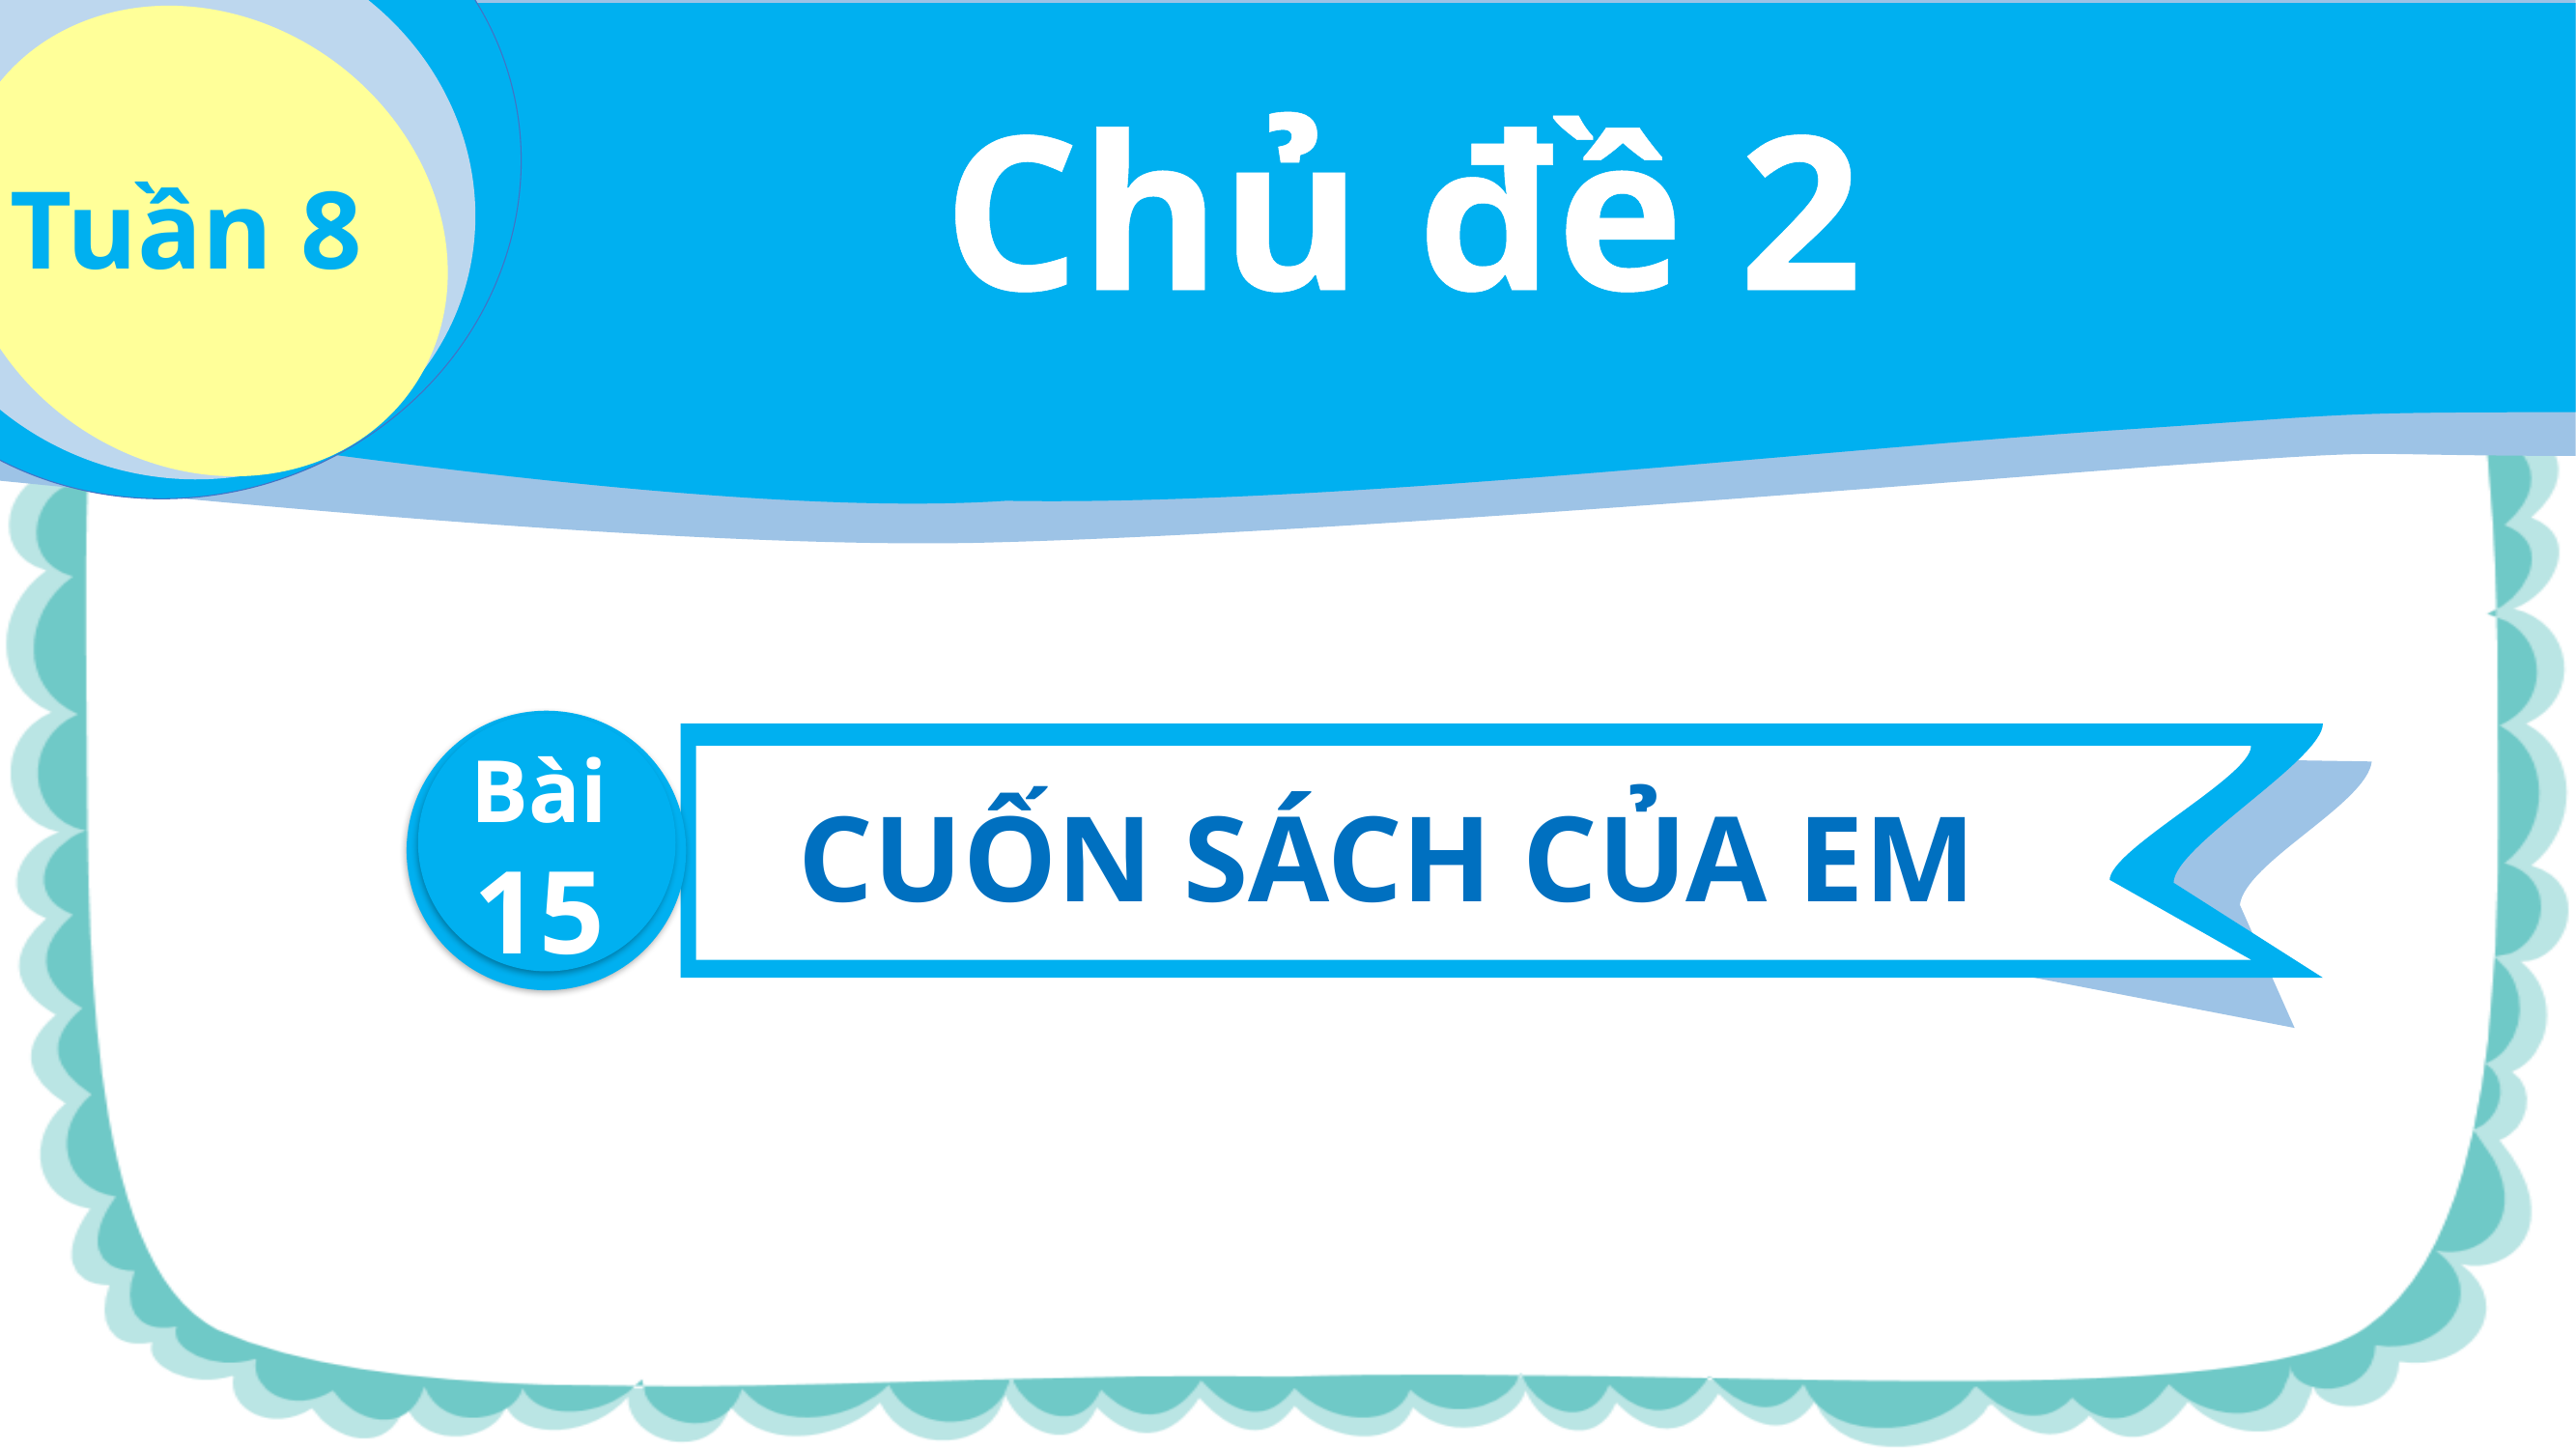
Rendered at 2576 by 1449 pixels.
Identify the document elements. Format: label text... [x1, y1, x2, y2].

text_box [524, 3, 2576, 504]
text_box Chủ đề 2 [524, 62, 2412, 346]
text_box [406, 710, 687, 991]
text_box Bài 15 [399, 724, 406, 990]
text_box [182, 412, 2576, 545]
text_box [0, 0, 524, 497]
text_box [680, 723, 2358, 999]
picture [0, 455, 2576, 1449]
